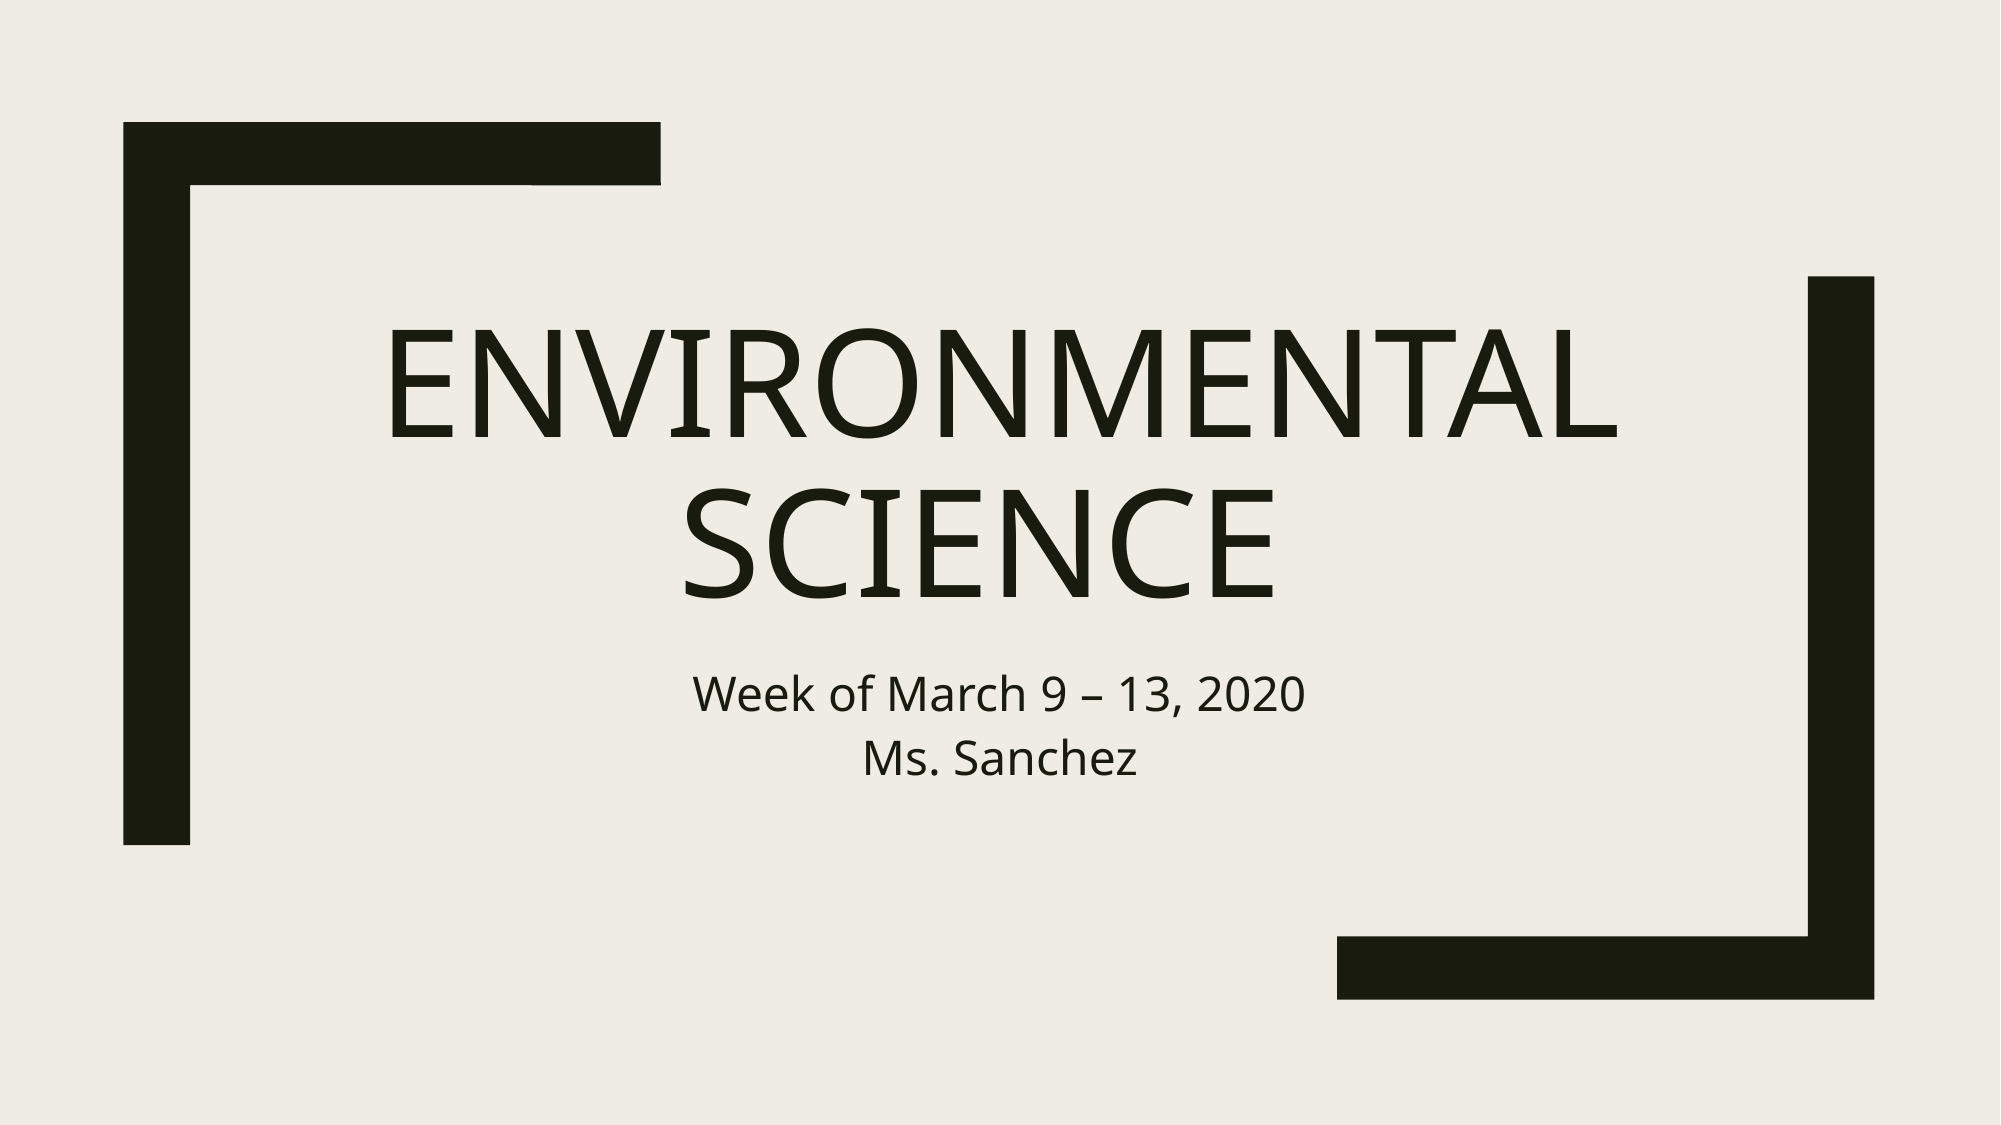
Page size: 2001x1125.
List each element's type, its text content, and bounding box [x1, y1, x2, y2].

subtitle Week of March 9 – 13, 2020 Ms. Sanchez [439, 649, 1561, 828]
title Environmental Science [314, 293, 1686, 638]
